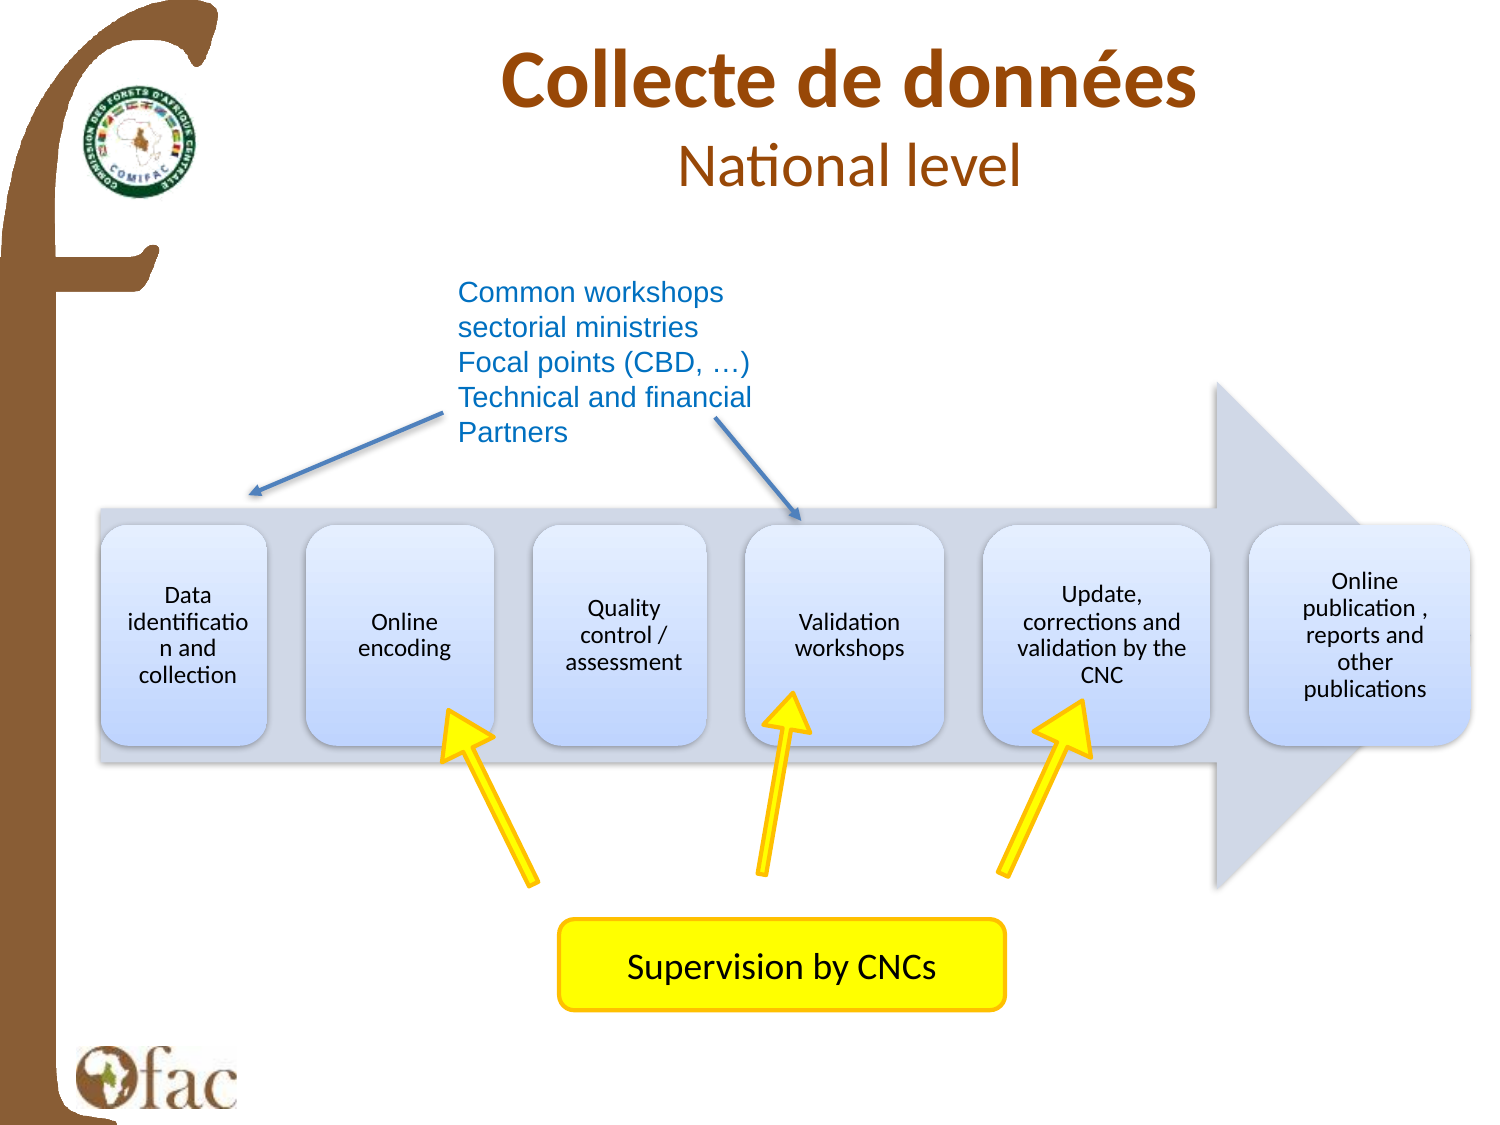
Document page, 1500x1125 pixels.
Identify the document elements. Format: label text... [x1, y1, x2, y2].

picture [0, 0, 237, 1125]
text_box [248, 265, 885, 522]
text_box Collecte de données National level [242, 18, 1459, 206]
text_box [100, 381, 1472, 890]
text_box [461, 691, 1075, 1011]
text_box [100, 205, 1426, 380]
